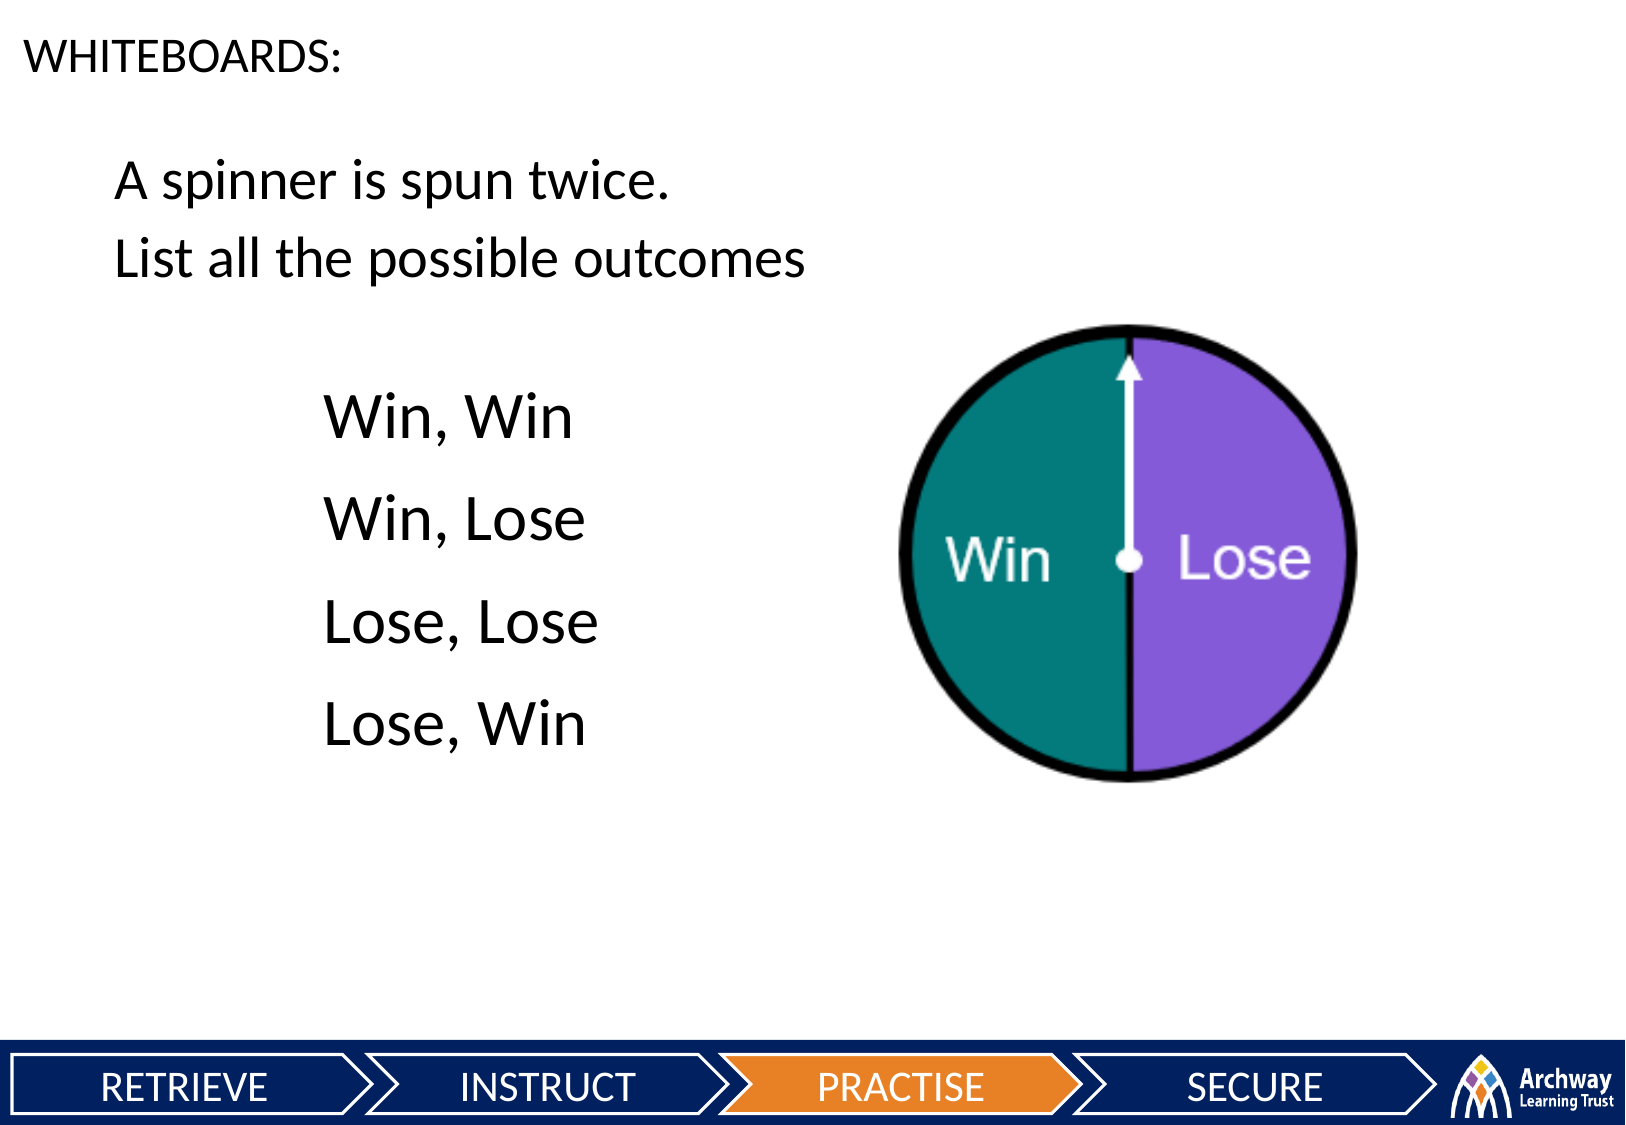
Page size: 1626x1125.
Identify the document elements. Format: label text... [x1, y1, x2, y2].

picture [812, 305, 1414, 810]
text_box Win, Win Win, Lose Lose, Lose Lose, Win [308, 364, 812, 767]
text_box WHITEBOARDS: [12, 17, 354, 89]
list A spinner is spun twice. List all the possible outcomes [114, 148, 1579, 310]
picture [1449, 1053, 1614, 1118]
